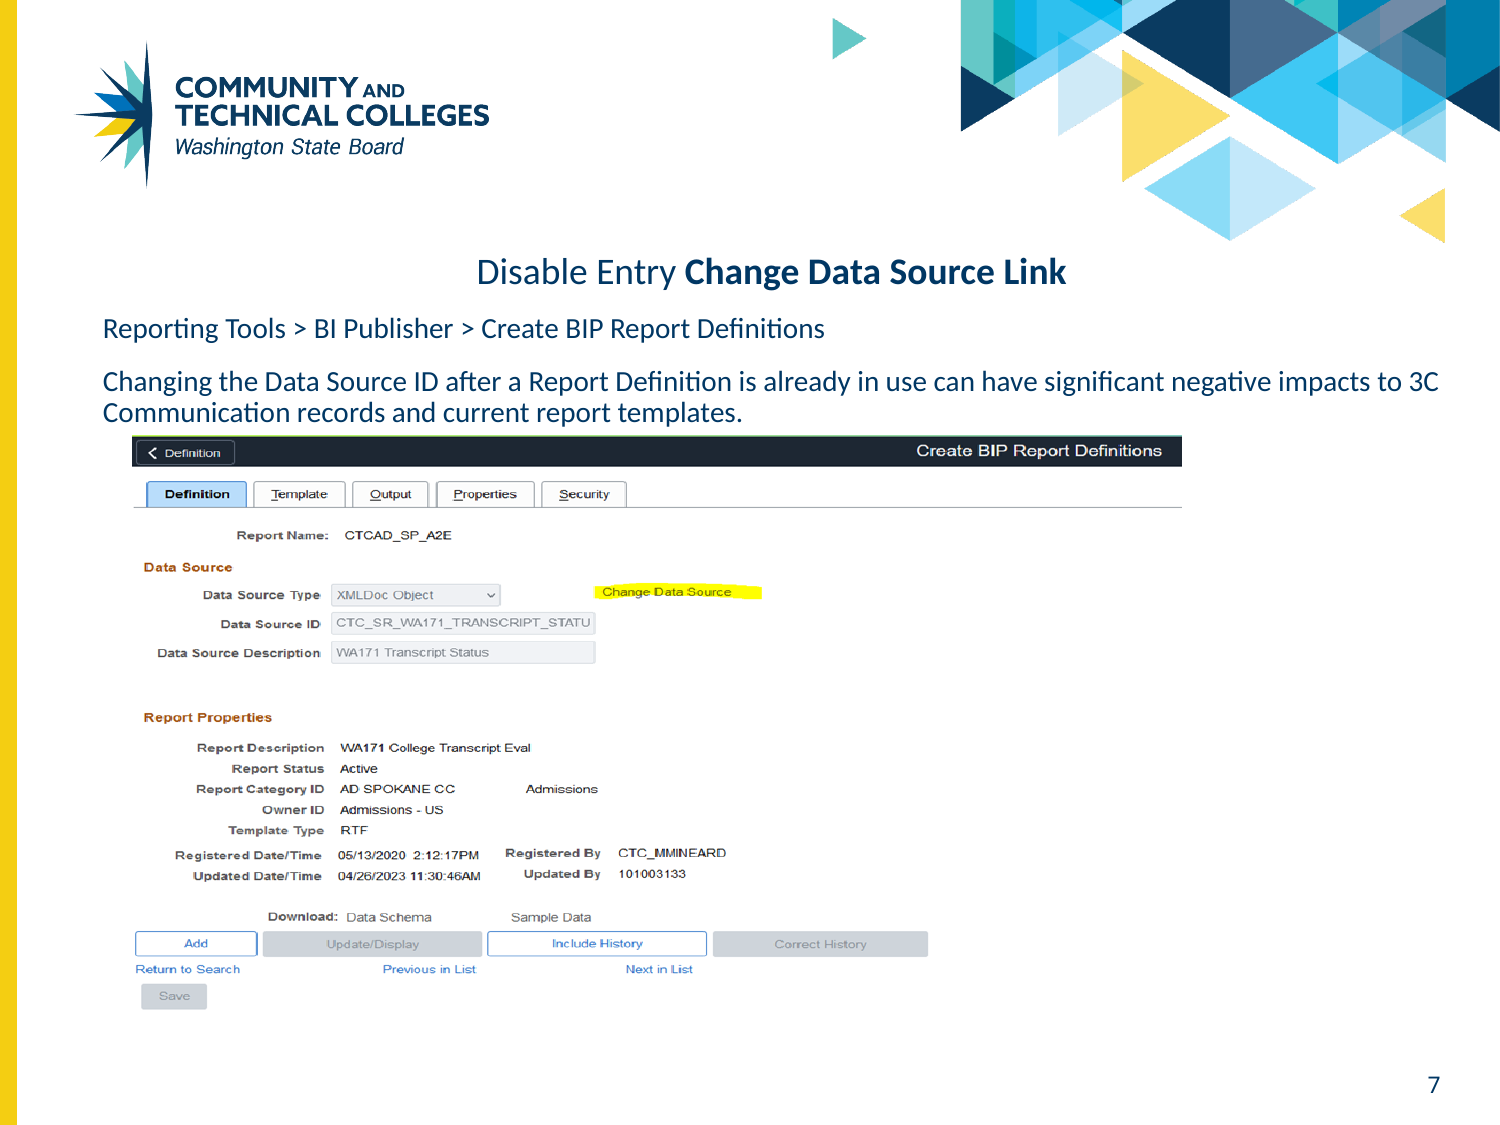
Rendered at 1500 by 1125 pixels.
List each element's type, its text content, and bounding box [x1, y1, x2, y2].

picture [832, 0, 1500, 243]
list Disable Entry Change Data Source Link Reporting Tools > BI Publisher > Create BIP Report Definitions Changing the Data Source ID after a Report Definition is already in use can have significant negative impacts to 3C Communication records and current report templates. [88, 244, 1456, 1013]
slide_number 7 [1378, 1063, 1456, 1103]
picture [132, 435, 1182, 1013]
picture [17, 25, 557, 228]
